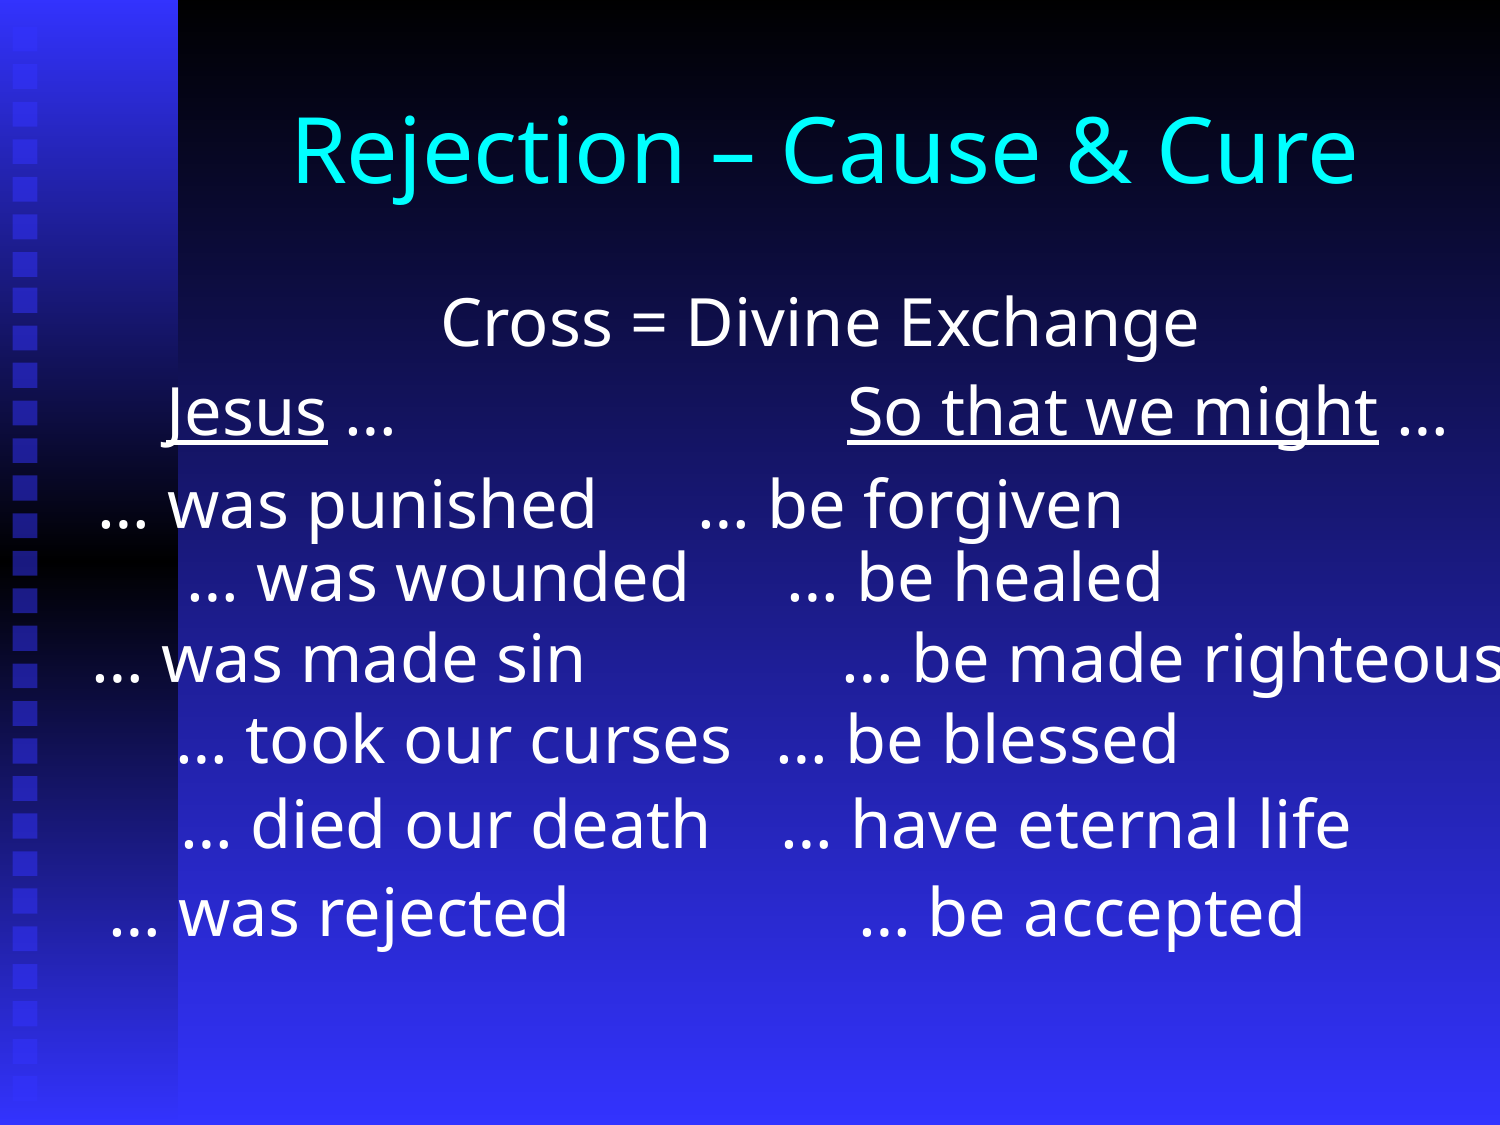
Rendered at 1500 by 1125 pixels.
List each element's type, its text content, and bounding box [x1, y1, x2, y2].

text_box … died our death … have eternal life [165, 774, 1369, 870]
text_box … was wounded … be healed [171, 527, 1180, 608]
text_box … was made sin … be made righteous [76, 608, 1500, 704]
text_box … took our curses … be blessed [161, 689, 1196, 785]
text_box Jesus … So that we might … … was punished … be forgiven [82, 361, 1464, 550]
list Cross = Divine Exchange [191, 272, 1467, 363]
text_box … was rejected … be accepted [93, 862, 1340, 958]
title Rejection – Cause & Cure [187, 53, 1463, 241]
